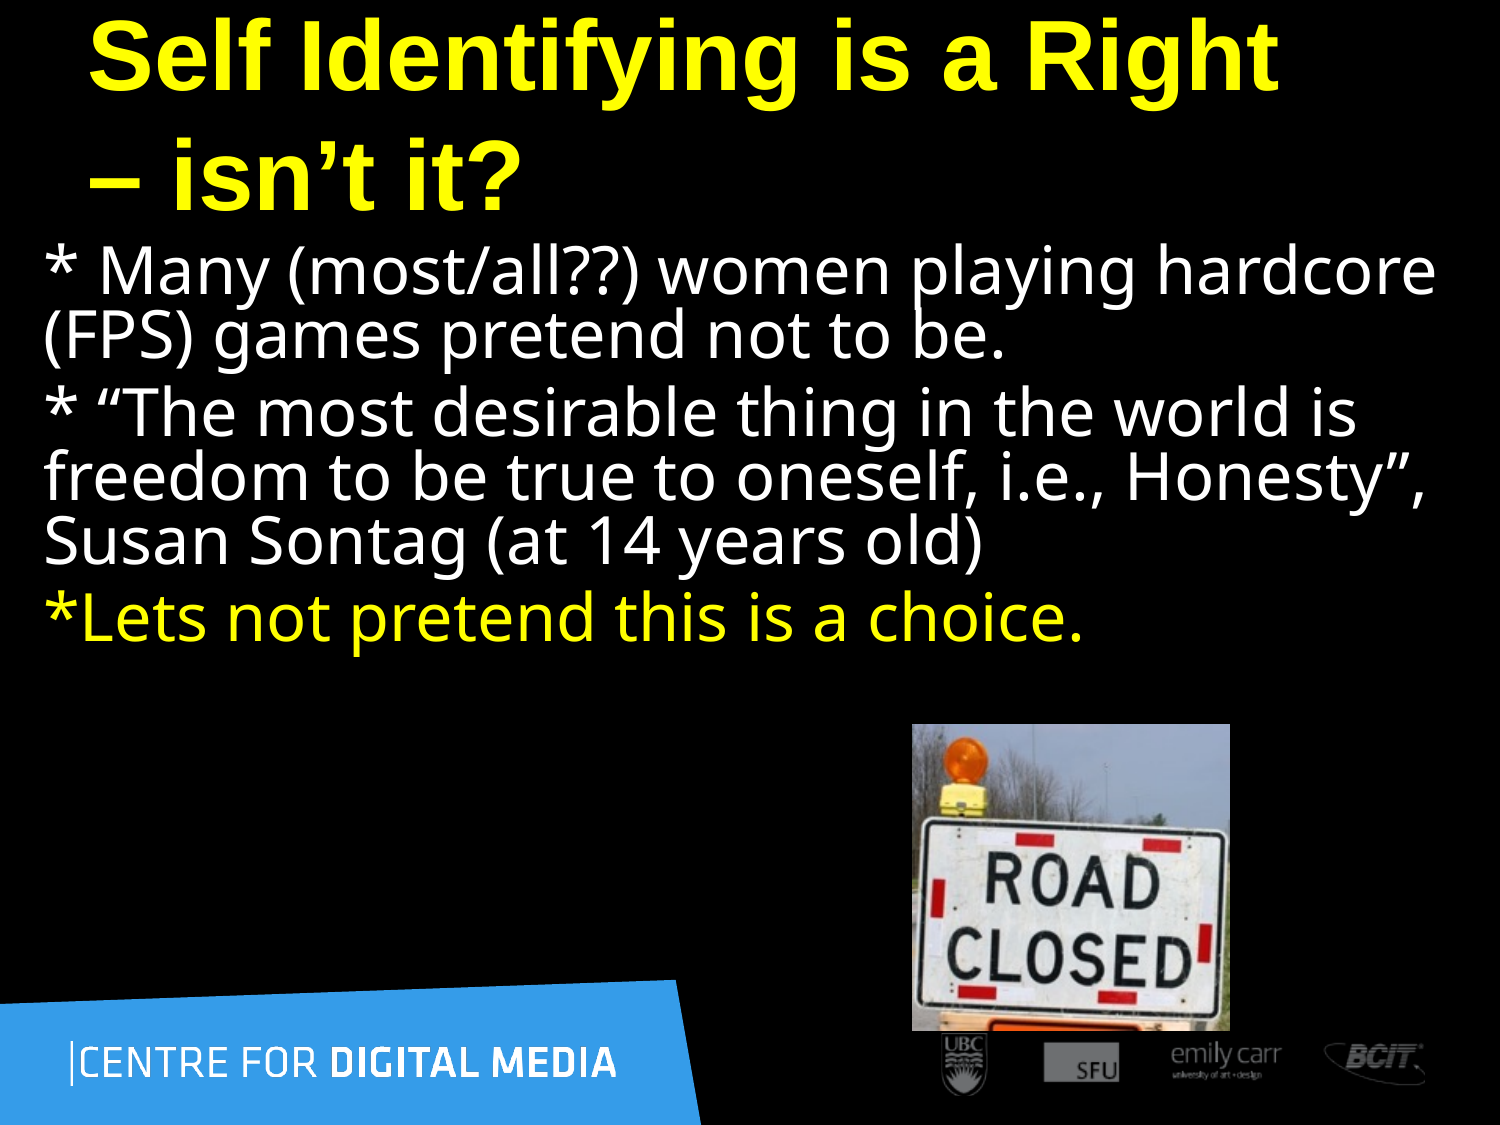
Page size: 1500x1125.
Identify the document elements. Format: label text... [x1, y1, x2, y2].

picture [912, 724, 1230, 1031]
title Self Identifying is a Right – isn’t it? [75, 0, 1500, 221]
list * Many (most/all??) women playing hardcore (FPS) games pretend not to be. * “The most desirable thing in the world is freedom to be true to oneself, i.e., Honesty”, Susan Sontag (at 14 years old) *Lets not pretend this is a choice. [30, 230, 1500, 1024]
